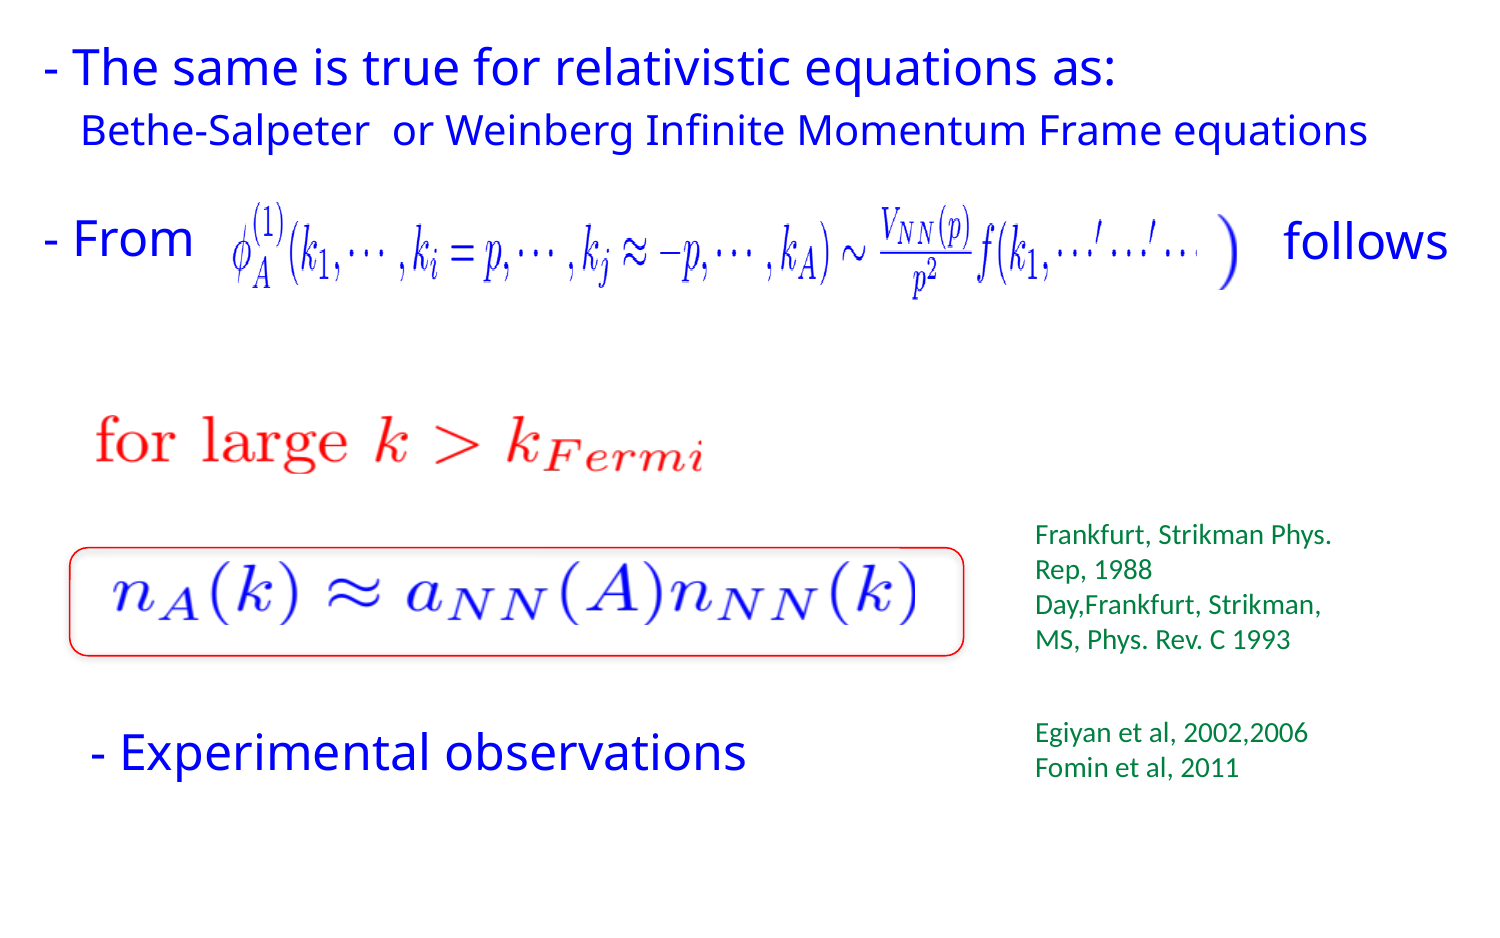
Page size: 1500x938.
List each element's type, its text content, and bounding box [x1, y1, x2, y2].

picture [231, 201, 1197, 300]
text_box - Experimental observations [75, 712, 774, 788]
text_box Egiyan et al, 2002,2006 Fomin et al, 2011 [1034, 713, 1359, 784]
picture [1216, 213, 1238, 290]
picture [112, 561, 916, 625]
text_box follows [1268, 201, 1500, 277]
picture [95, 415, 702, 474]
text_box [68, 546, 965, 657]
text_box -- The same is true for relativistic equations as: Bethe-Salpeter or Weinberg Infinite Momentum Frame equations [0, 27, 1500, 163]
text_box -- From [0, 199, 232, 274]
text_box Frankfurt, Strikman Phys. Rep, 1988 Day,Frankfurt, Strikman, MS, Phys. Rev. C 1993 [1034, 515, 1359, 656]
